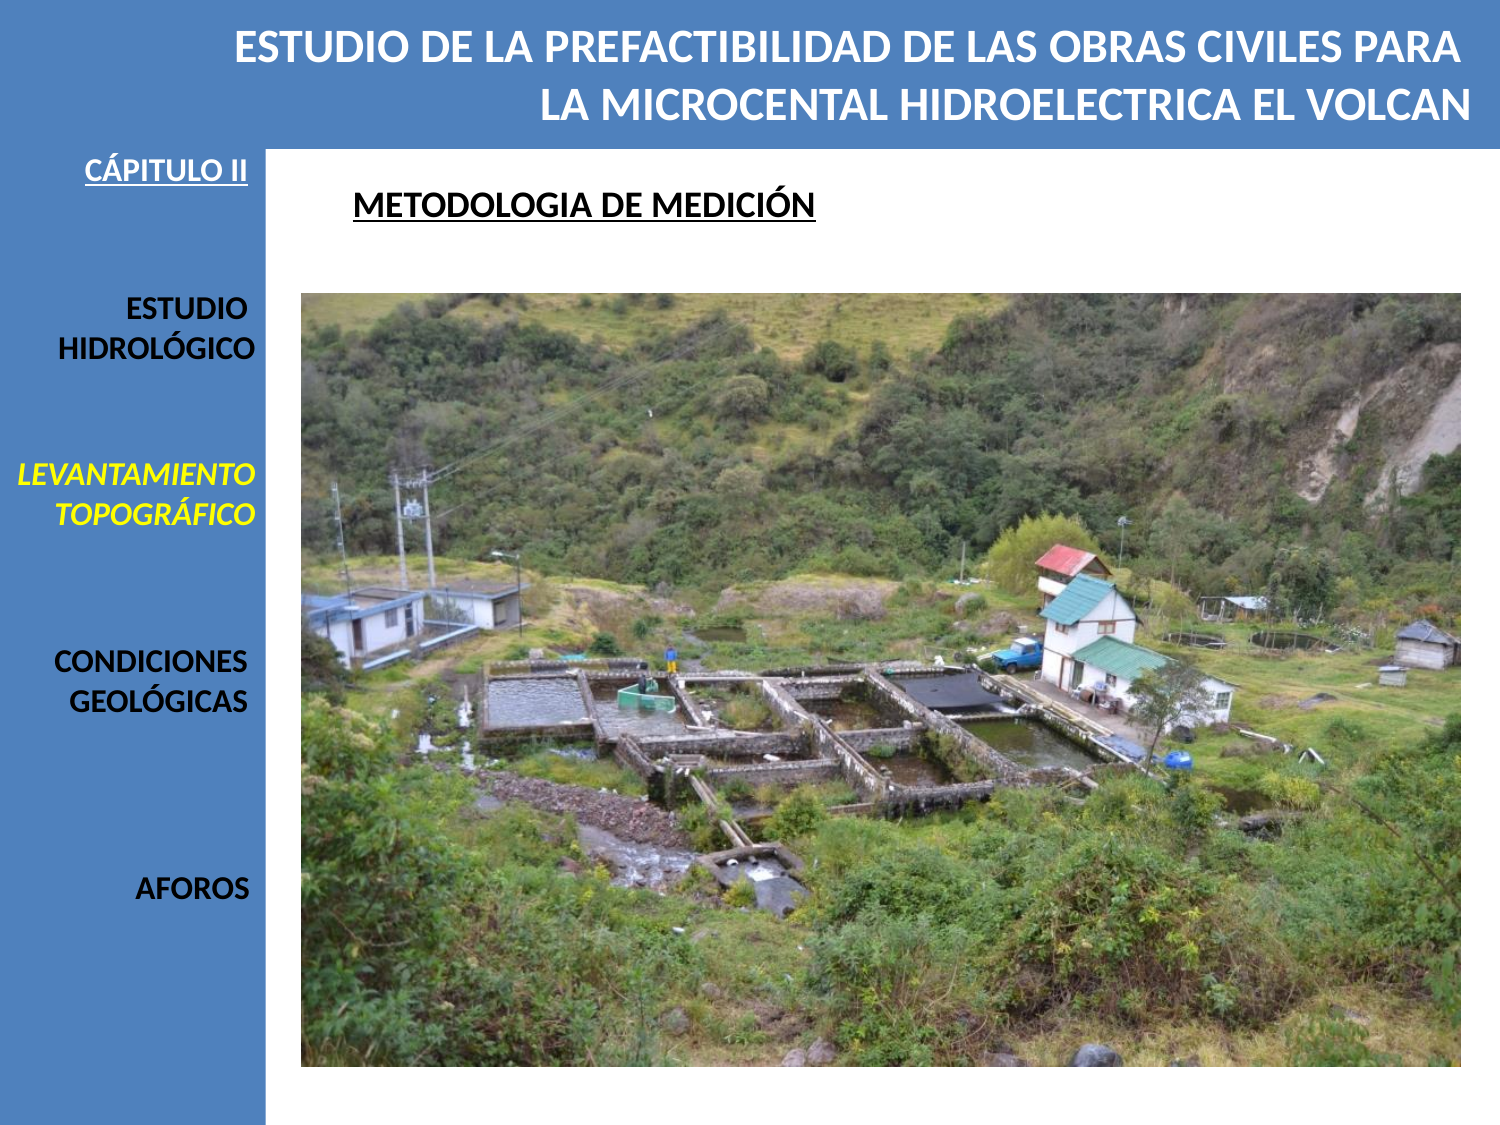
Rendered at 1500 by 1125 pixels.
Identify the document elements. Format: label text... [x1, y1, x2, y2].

text_box CONDICIONES GEOLÓGICAS [39, 632, 264, 727]
text_box ESTUDIO HIDROLÓGICO [42, 278, 271, 374]
text_box [0, 0, 1500, 151]
text_box ESTUDIO DE LA PREFACTIBILIDAD DE LAS OBRAS CIVILES PARA LA MICROCENTAL HIDROELECTRICA EL VOLCAN [219, 7, 1489, 137]
text_box AFOROS [120, 858, 265, 914]
picture [300, 292, 1461, 1067]
text_box CÁPITULO II [69, 140, 264, 196]
text_box LEVANTAMIENTO TOPOGRÁFICO [2, 445, 271, 540]
text_box [0, 147, 268, 1125]
text_box METODOLOGIA DE MEDICIÓN [337, 172, 831, 233]
